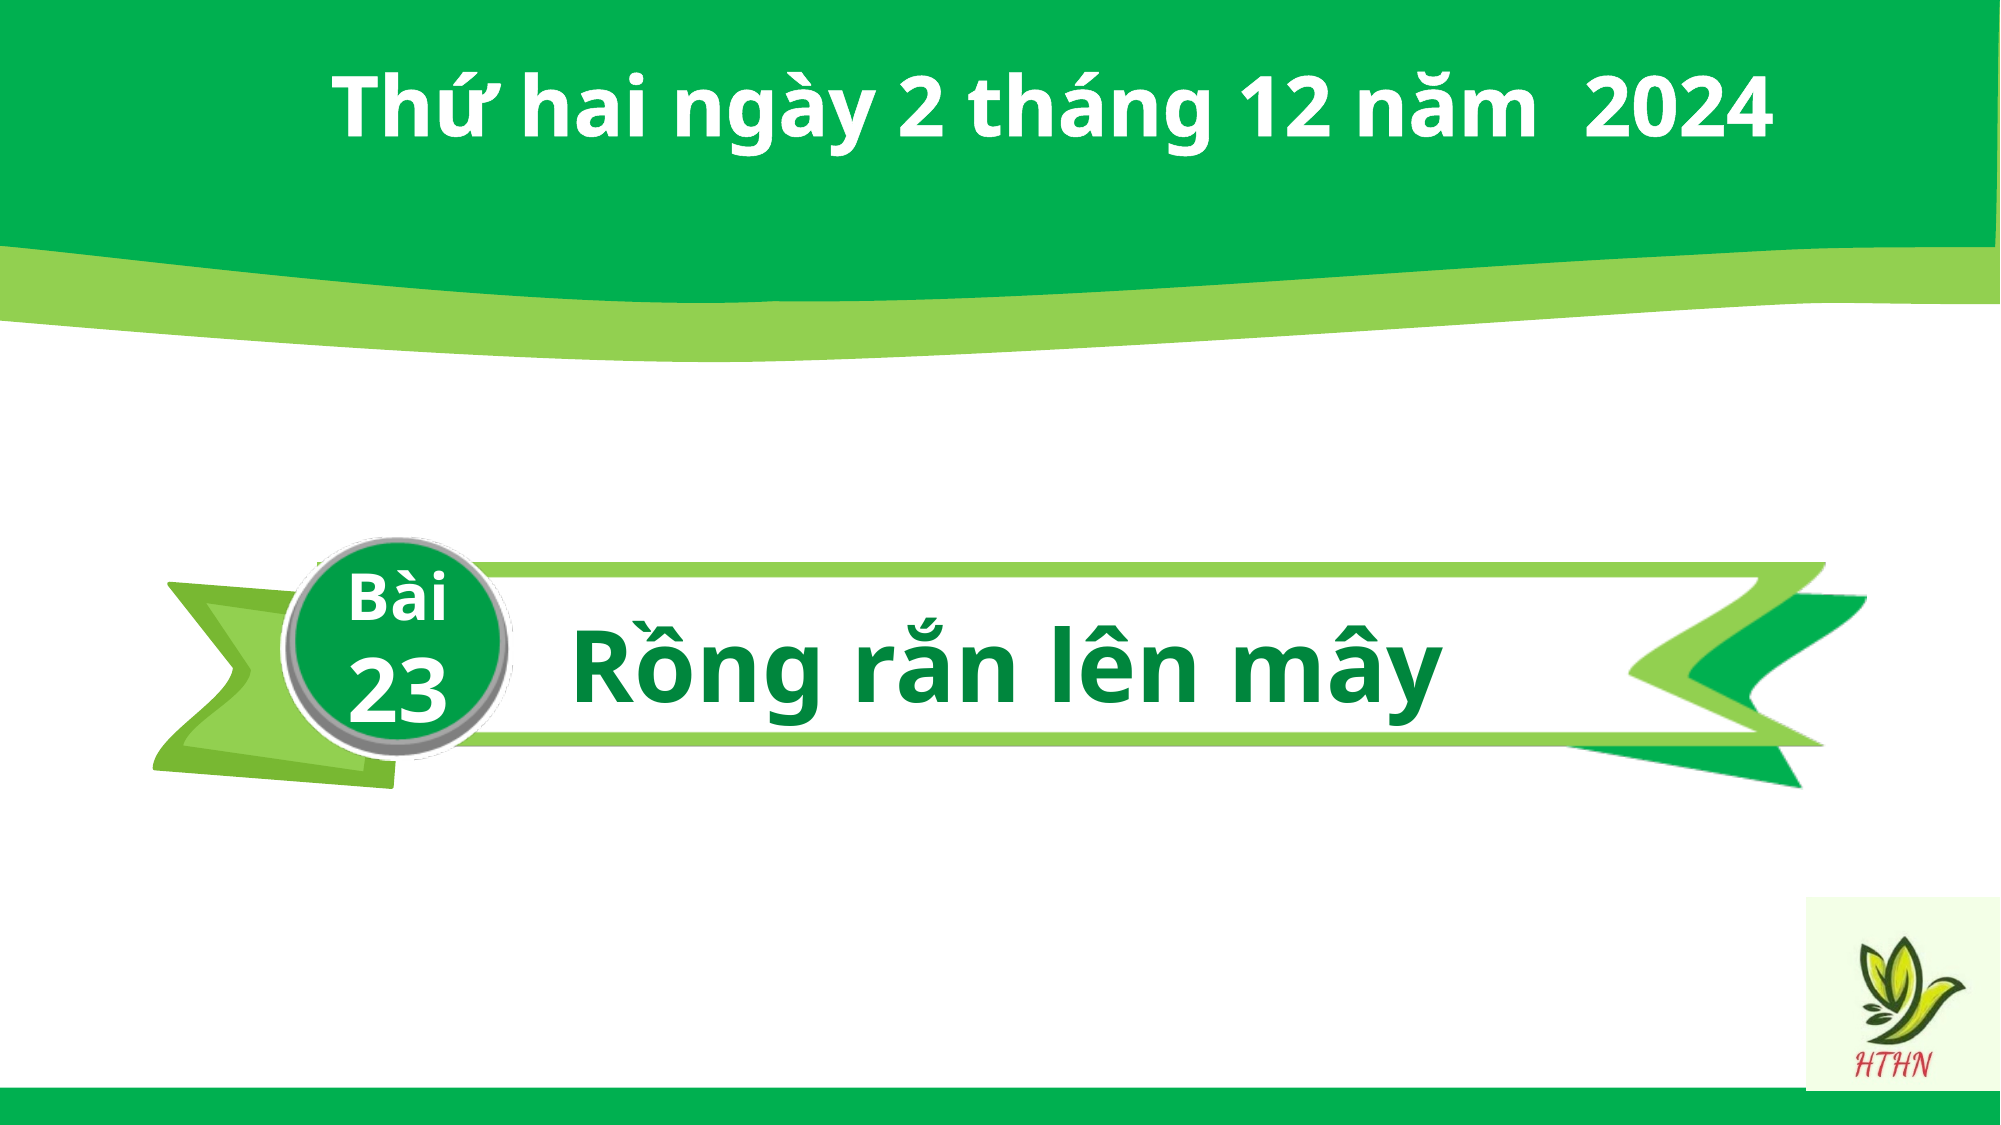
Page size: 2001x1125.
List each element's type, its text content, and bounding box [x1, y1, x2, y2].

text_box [317, 562, 1868, 790]
text_box Thứ hai ngày 2 tháng 12 năm 2024 [295, 45, 1810, 161]
text_box [0, 180, 2000, 365]
text_box [0, 1085, 2000, 1125]
picture [1806, 897, 2000, 1091]
text_box [152, 581, 311, 783]
picture [280, 536, 514, 762]
text_box [178, 598, 276, 764]
text_box [0, 0, 2000, 306]
